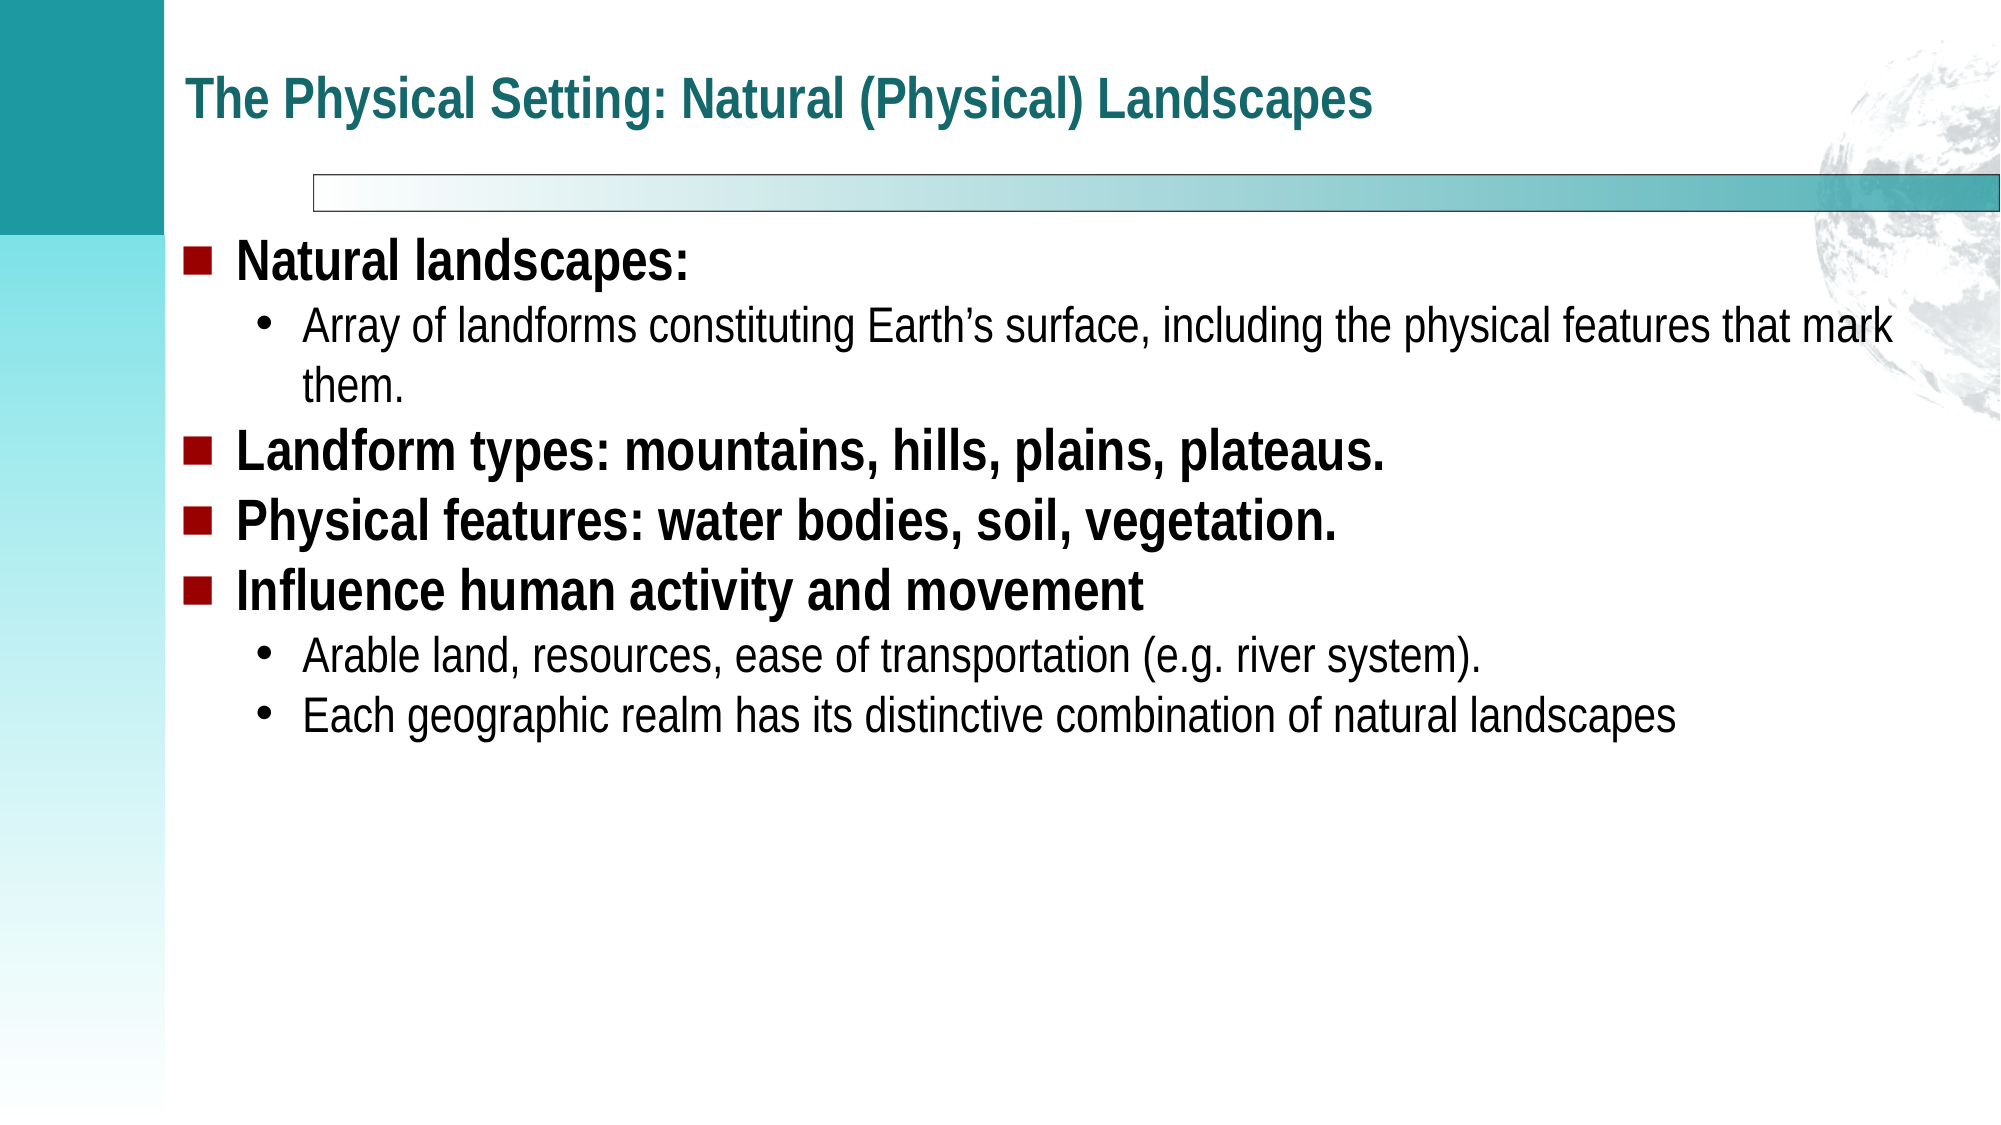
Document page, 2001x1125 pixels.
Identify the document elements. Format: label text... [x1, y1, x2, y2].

title The Physical Setting: Natural (Physical) Landscapes [170, 16, 1967, 173]
list Natural landscapes: Array of landforms constituting Earth’s surface, including the physical features that mark them. Landform types: mountains, hills, plains, plateaus. Physical features: water bodies, soil, vegetation. Influence human activity and movement Arable land, resources, ease of transportation (e.g. river system). Each geographic realm has its distinctive combination of natural landscapes [165, 214, 1970, 1084]
